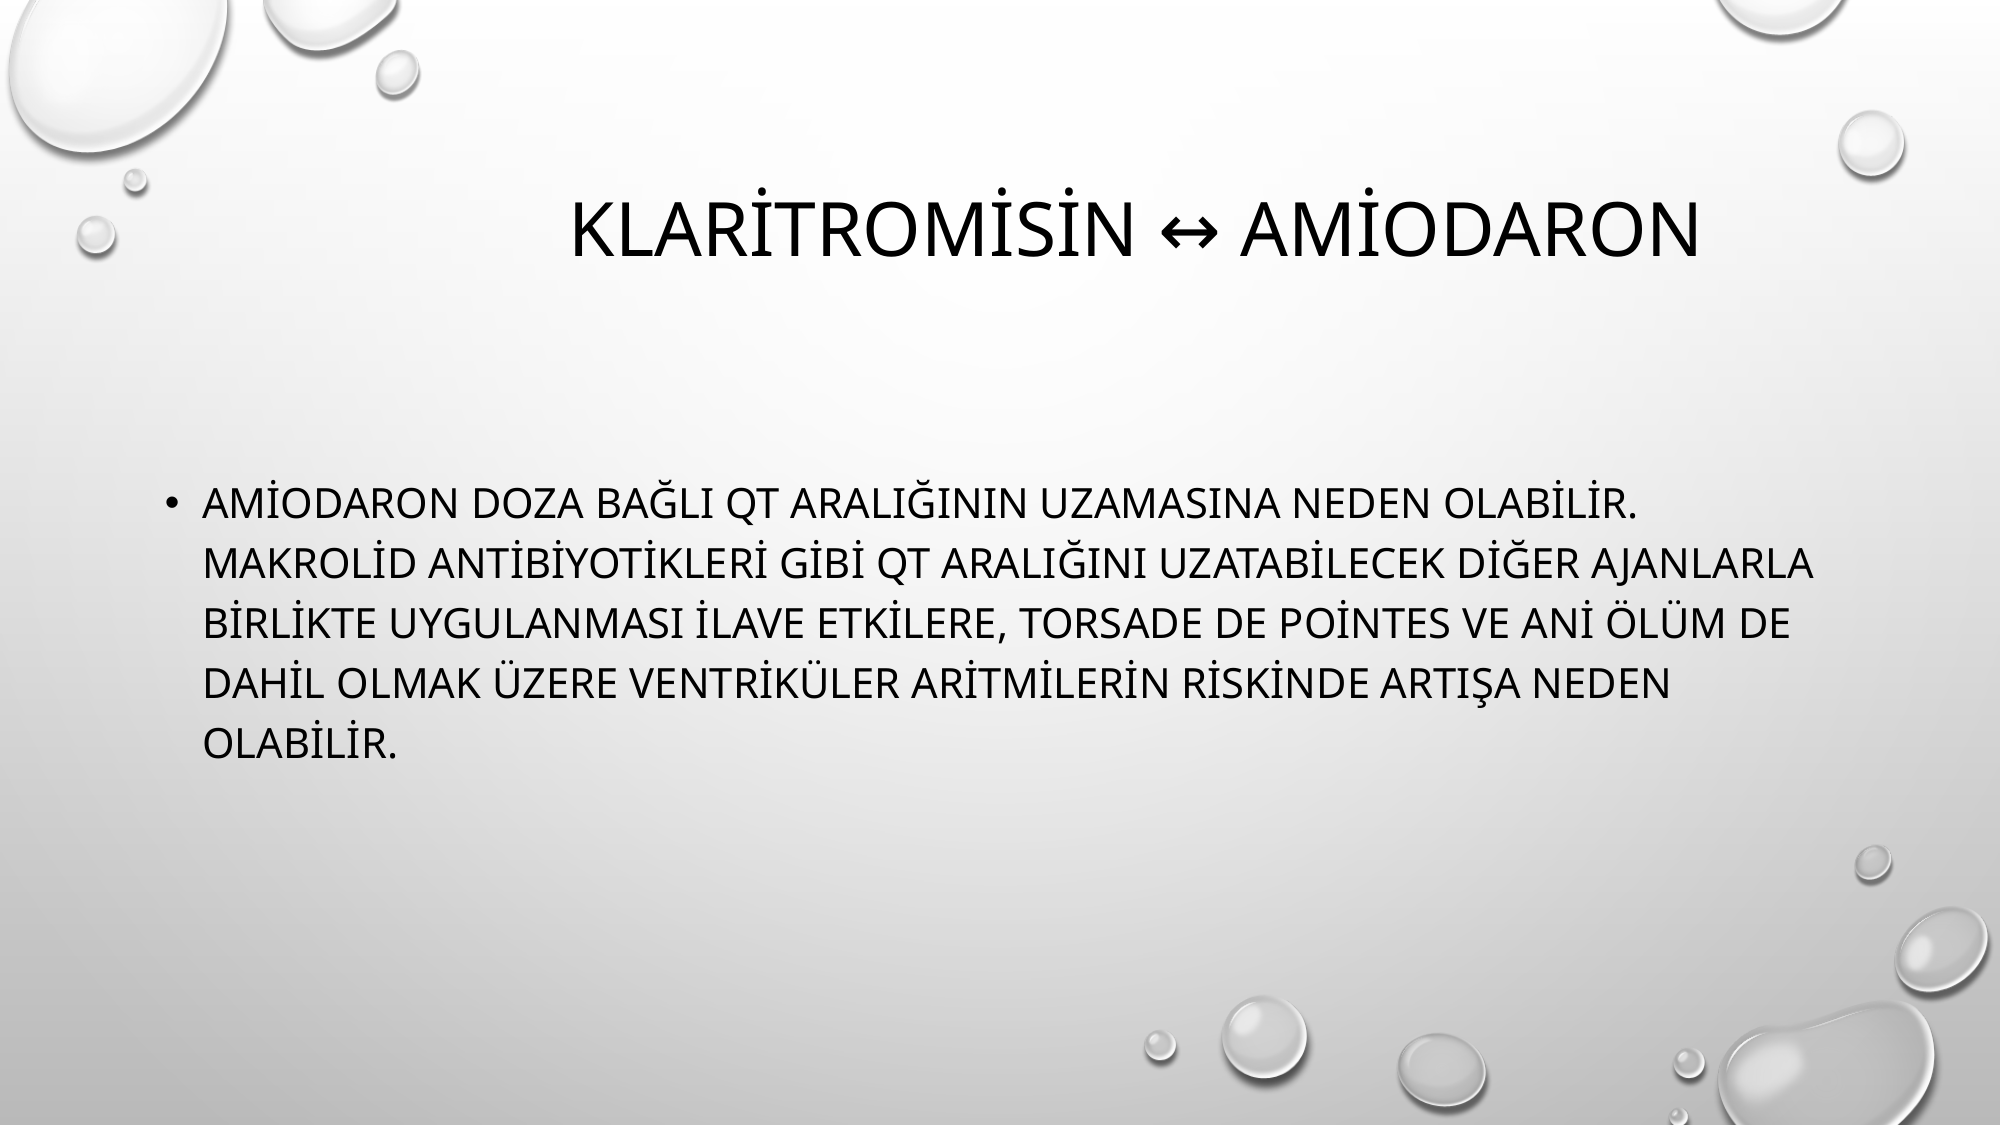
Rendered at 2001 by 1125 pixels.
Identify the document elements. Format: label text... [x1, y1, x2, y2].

title klaritromisin ↔ amiodaron [149, 101, 1851, 364]
list Amiodaron doza bağlı QT aralığının uzamasına neden olabilir. Makrolid antibiyotikleri gibi QT aralığını uzatabilecek diğer ajanlarla birlikte uygulanması ilave etkilere, torsade de pointes ve ani ölüm de dahil olmak üzere ventriküler aritmilerin riskinde artışa neden olabilir. [149, 388, 1850, 950]
picture [0, 0, 2000, 1125]
